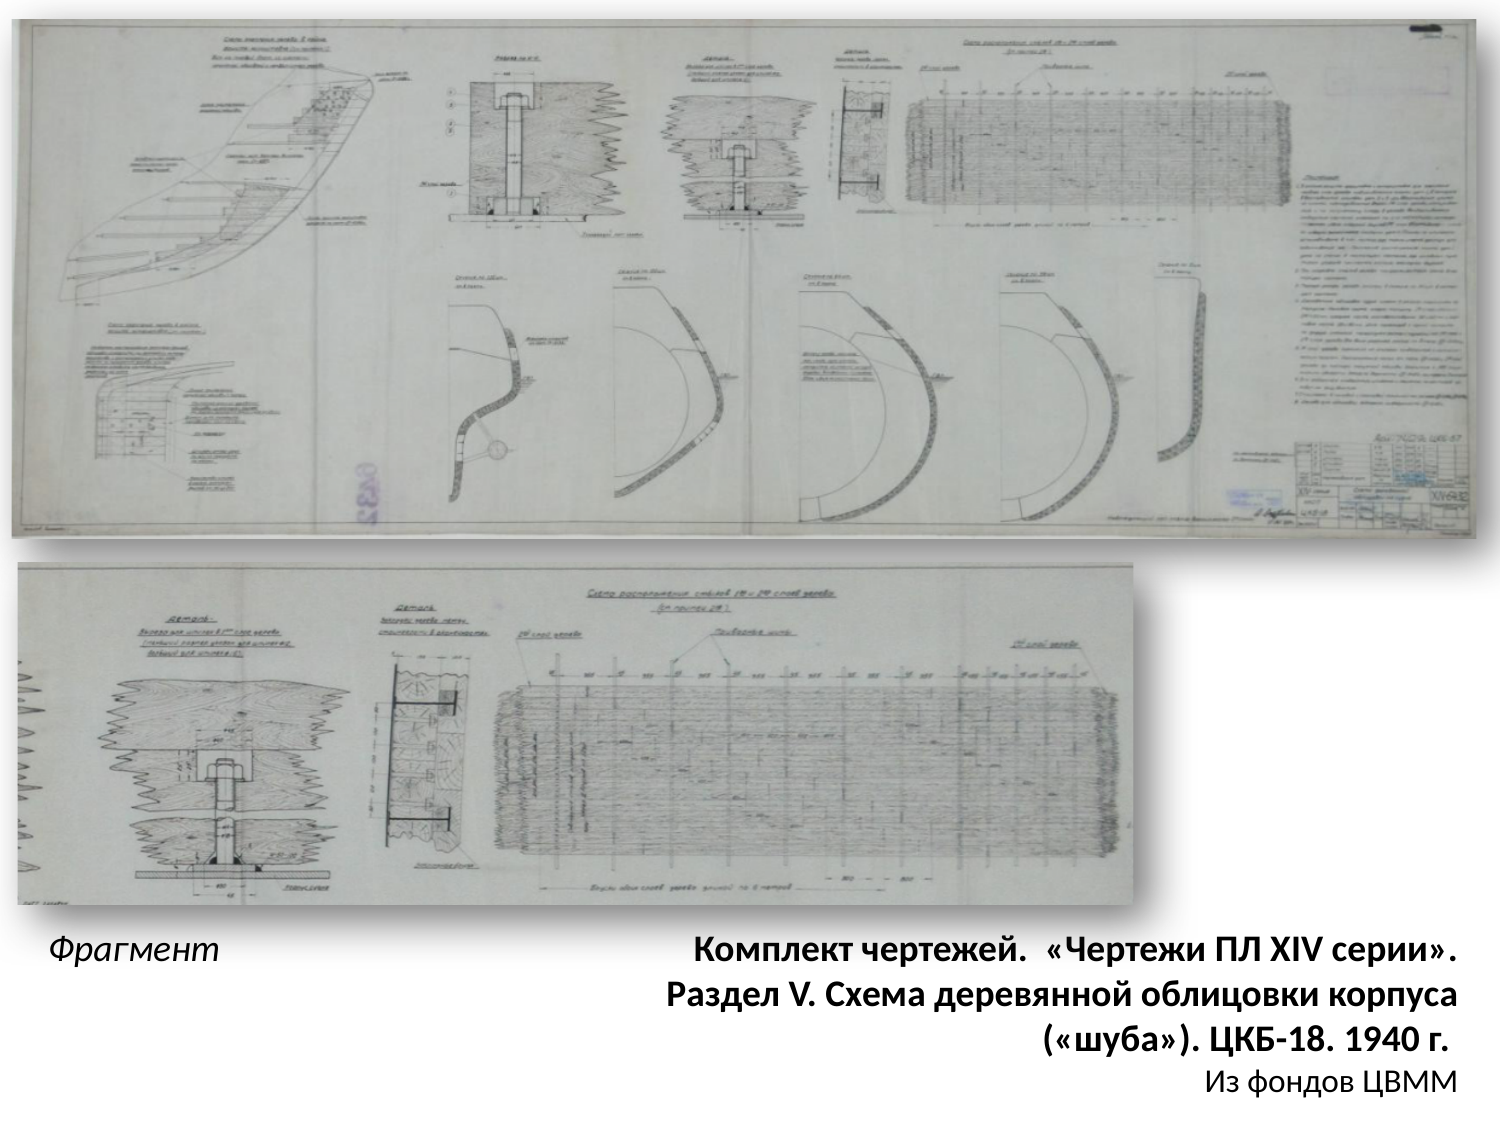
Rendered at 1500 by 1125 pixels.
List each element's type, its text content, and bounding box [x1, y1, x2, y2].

text_box Комплект чертежей. «Чертежи ПЛ XIV серии». Раздел V. Схема деревянной облицовки корпуса («шуба»). ЦКБ-18. 1940 г. Из фондов ЦВММ [581, 916, 1474, 1107]
picture [11, 18, 1477, 539]
picture [17, 562, 1134, 906]
text_box Фрагмент [16, 916, 253, 976]
